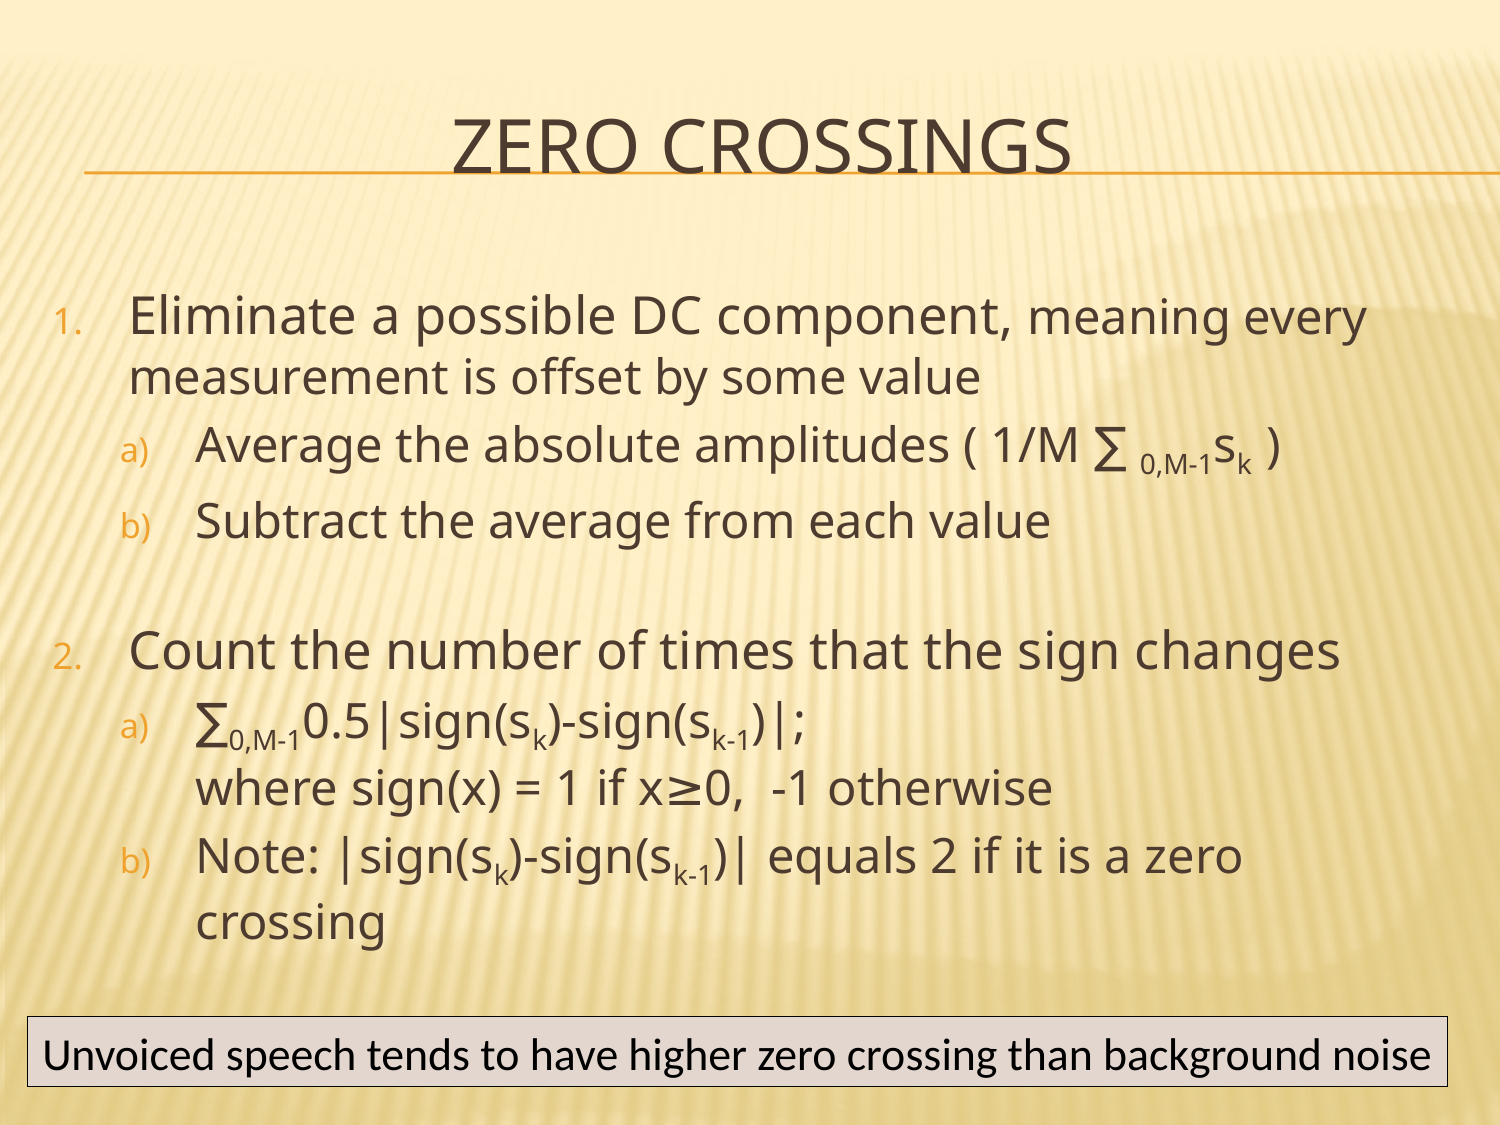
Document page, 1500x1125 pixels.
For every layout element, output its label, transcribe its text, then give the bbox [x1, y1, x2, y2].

list Eliminate a possible DC component, meaning every measurement is offset by some value Average the absolute amplitudes ( 1/M ∑ 0,M-1sk ) Subtract the average from each value Count the number of times that the sign changes ∑0,M-10.5|sign(sk)-sign(sk-1)|; where sign(x) = 1 if x≥0, -1 otherwise Note: |sign(sk)-sign(sk-1)| equals 2 if it is a zero crossing [37, 275, 1463, 963]
title Zero Crossings [50, 75, 1475, 213]
text_box Unvoiced speech tends to have higher zero crossing than background noise [27, 1016, 1448, 1087]
